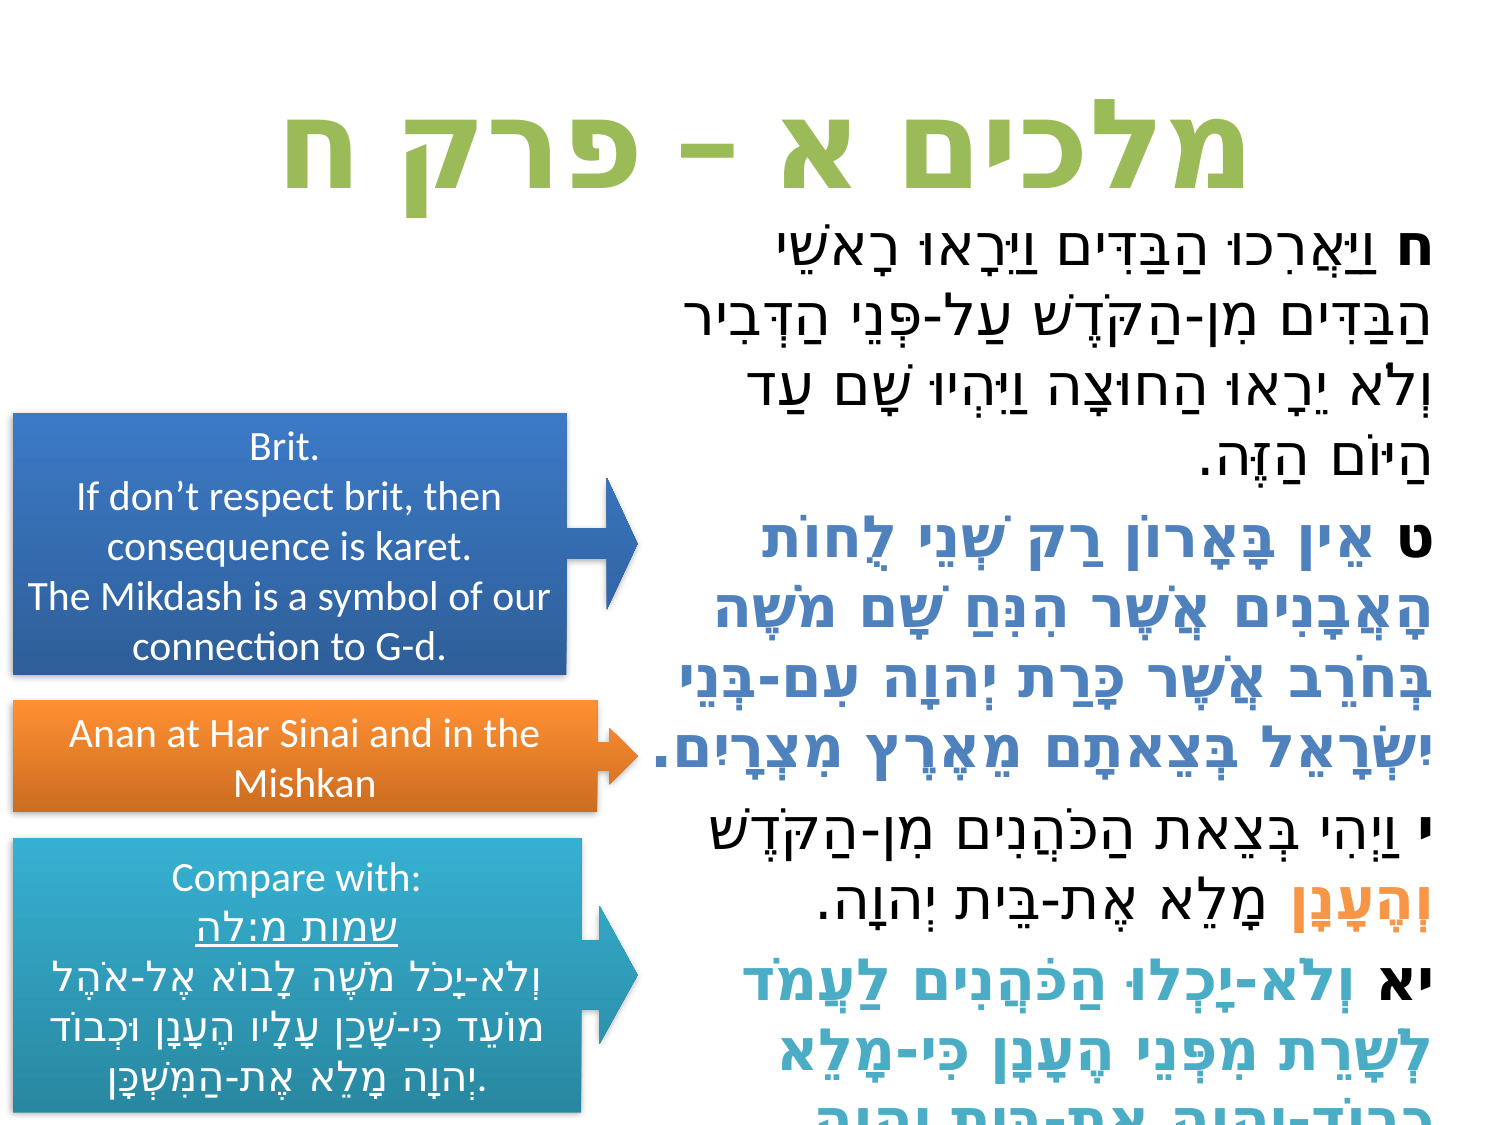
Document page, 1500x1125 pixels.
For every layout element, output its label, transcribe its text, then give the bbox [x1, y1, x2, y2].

text_box Compare with: שמות מ:לה וְלֹא-יָכֹל מֹשֶׁה לָבוֹא אֶל-אֹהֶל מוֹעֵד כִּי-שָׁכַן עָלָיו הֶעָנָן וּכְבוֹד יְהוָה מָלֵא אֶת-הַמִּשְׁכָּן. [12, 837, 638, 1113]
title מלכים א – פרק ח [75, 45, 1425, 233]
text_box Anan at Har Sinai and in the Mishkan [12, 699, 638, 813]
list ח וַיַּאֲרִכוּ הַבַּדִּים וַיֵּרָאוּ רָאשֵׁי הַבַּדִּים מִן-הַקֹּדֶשׁ עַל-פְּנֵי הַדְּבִיר וְלֹא יֵרָאוּ הַחוּצָה וַיִּהְיוּ שָׁם עַד הַיּוֹם הַזֶּה. ט אֵין בָּאָרוֹן רַק שְׁנֵי לֻחוֹת הָאֲבָנִים אֲשֶׁר הִנִּחַ שָׁם מֹשֶׁה בְּחֹרֵב אֲשֶׁר כָּרַת יְהוָה עִם-בְּנֵי יִשְׂרָאֵל בְּצֵאתָם מֵאֶרֶץ מִצְרָיִם. י וַיְהִי בְּצֵאת הַכֹּהֲנִים מִן-הַקֹּדֶשׁ וְהֶעָנָן מָלֵא אֶת-בֵּית יְהוָה. יא וְלֹא-יָכְלוּ הַכֹּהֲנִים לַעֲמֹד לְשָׁרֵת מִפְּנֵי הֶעָנָן כִּי-מָלֵא כְבוֹד-יְהוָה אֶת-בֵּית יְהוָה. [624, 200, 1450, 1088]
text_box Brit. If don’t respect brit, then consequence is karet. The Mikdash is a symbol of our connection to G-d. [12, 412, 638, 676]
